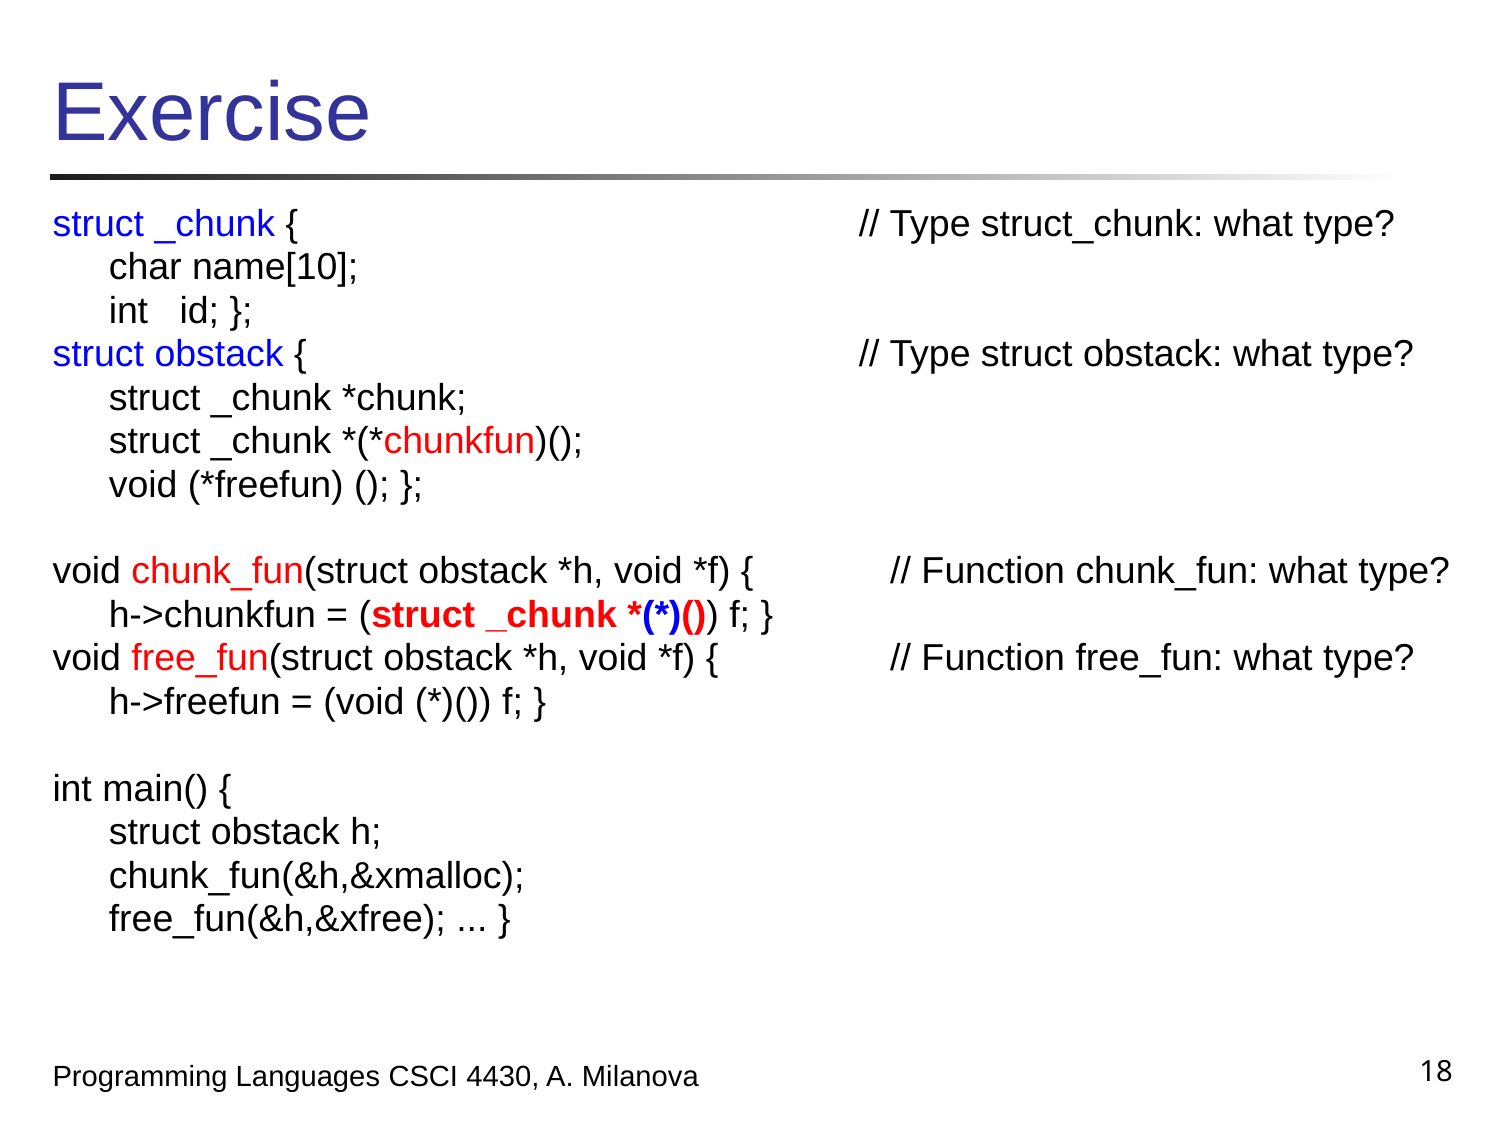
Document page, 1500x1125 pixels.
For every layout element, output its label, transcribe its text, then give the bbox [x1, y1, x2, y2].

slide_number 18 [1154, 1023, 1468, 1100]
list struct _chunk { // Type struct_chunk: what type? char name[10]; int id; }; struct obstack { // Type struct obstack: what type? struct _chunk *chunk; struct _chunk *(*chunkfun)(); void (*freefun) (); }; void chunk_fun(struct obstack *h, void *f) { // Function chunk_fun: what type? h->chunkfun = (struct _chunk *(*)()) f; } void free_fun(struct obstack *h, void *f) { // Function free_fun: what type? h->freefun = (void (*)()) f; } int main() { struct obstack h; chunk_fun(&h,&xmalloc); free_fun(&h,&xfree); ... } [37, 200, 1469, 1013]
footer Programming Languages CSCI 4430, A. Milanova [37, 1024, 813, 1101]
title Exercise [37, 0, 1466, 165]
